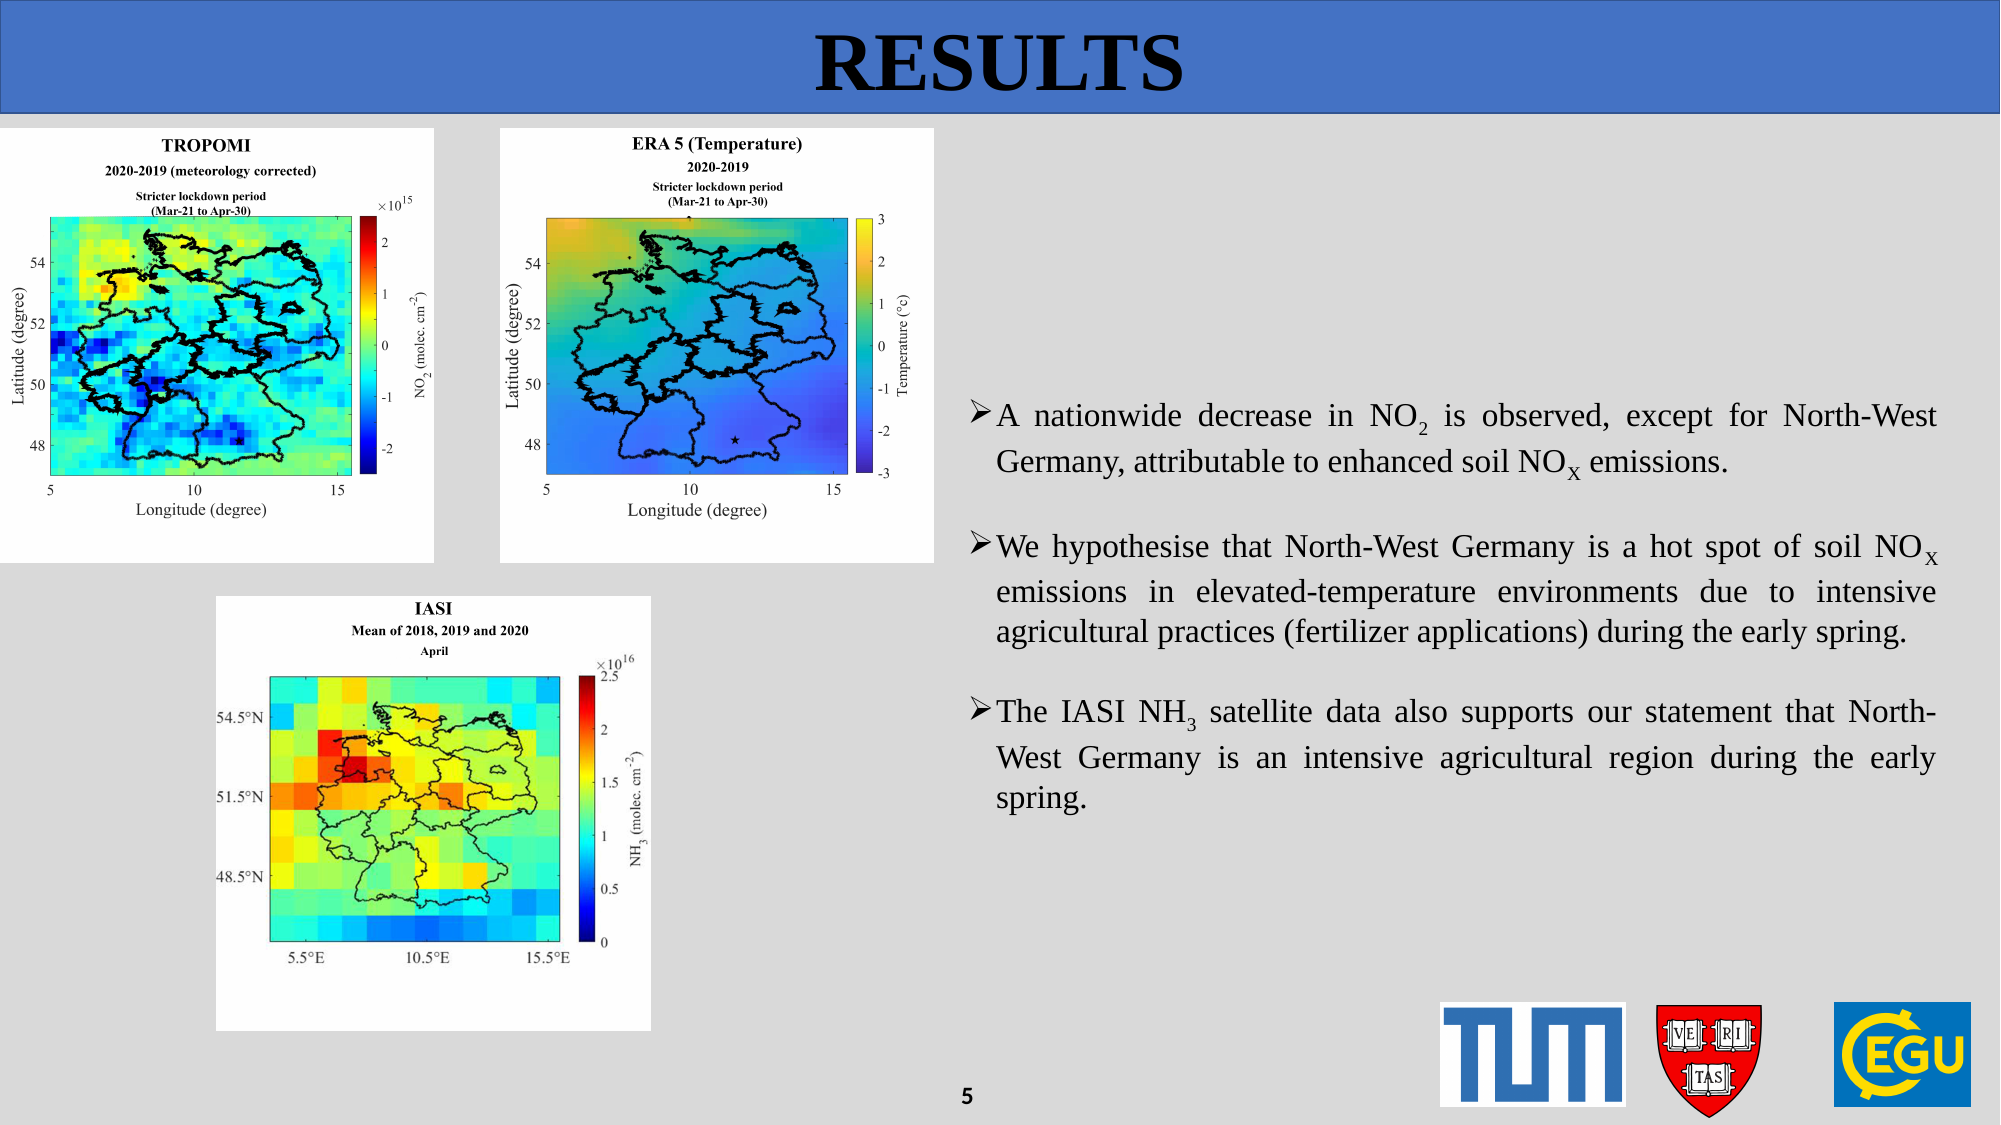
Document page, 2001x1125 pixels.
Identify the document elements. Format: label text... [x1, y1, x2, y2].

picture [1834, 1002, 1971, 1107]
text_box RESULTS [0, 0, 2000, 114]
picture [216, 596, 651, 1031]
picture [1653, 1002, 1765, 1121]
picture [499, 128, 934, 563]
picture [1439, 1002, 1626, 1107]
text_box A nationwide decrease in NO2 is observed, except for North-West Germany, attributable to enhanced soil NOX emissions. We hypothesise that North-West Germany is a hot spot of soil NOX emissions in elevated-temperature environments due to intensive agricultural practices (fertilizer applications) during the early spring. The IASI NH3 satellite data also supports our statement that North-West Germany is an intensive agricultural region during the early spring. [953, 386, 1954, 862]
slide_number 5 [538, 1065, 989, 1125]
picture [0, 128, 434, 563]
